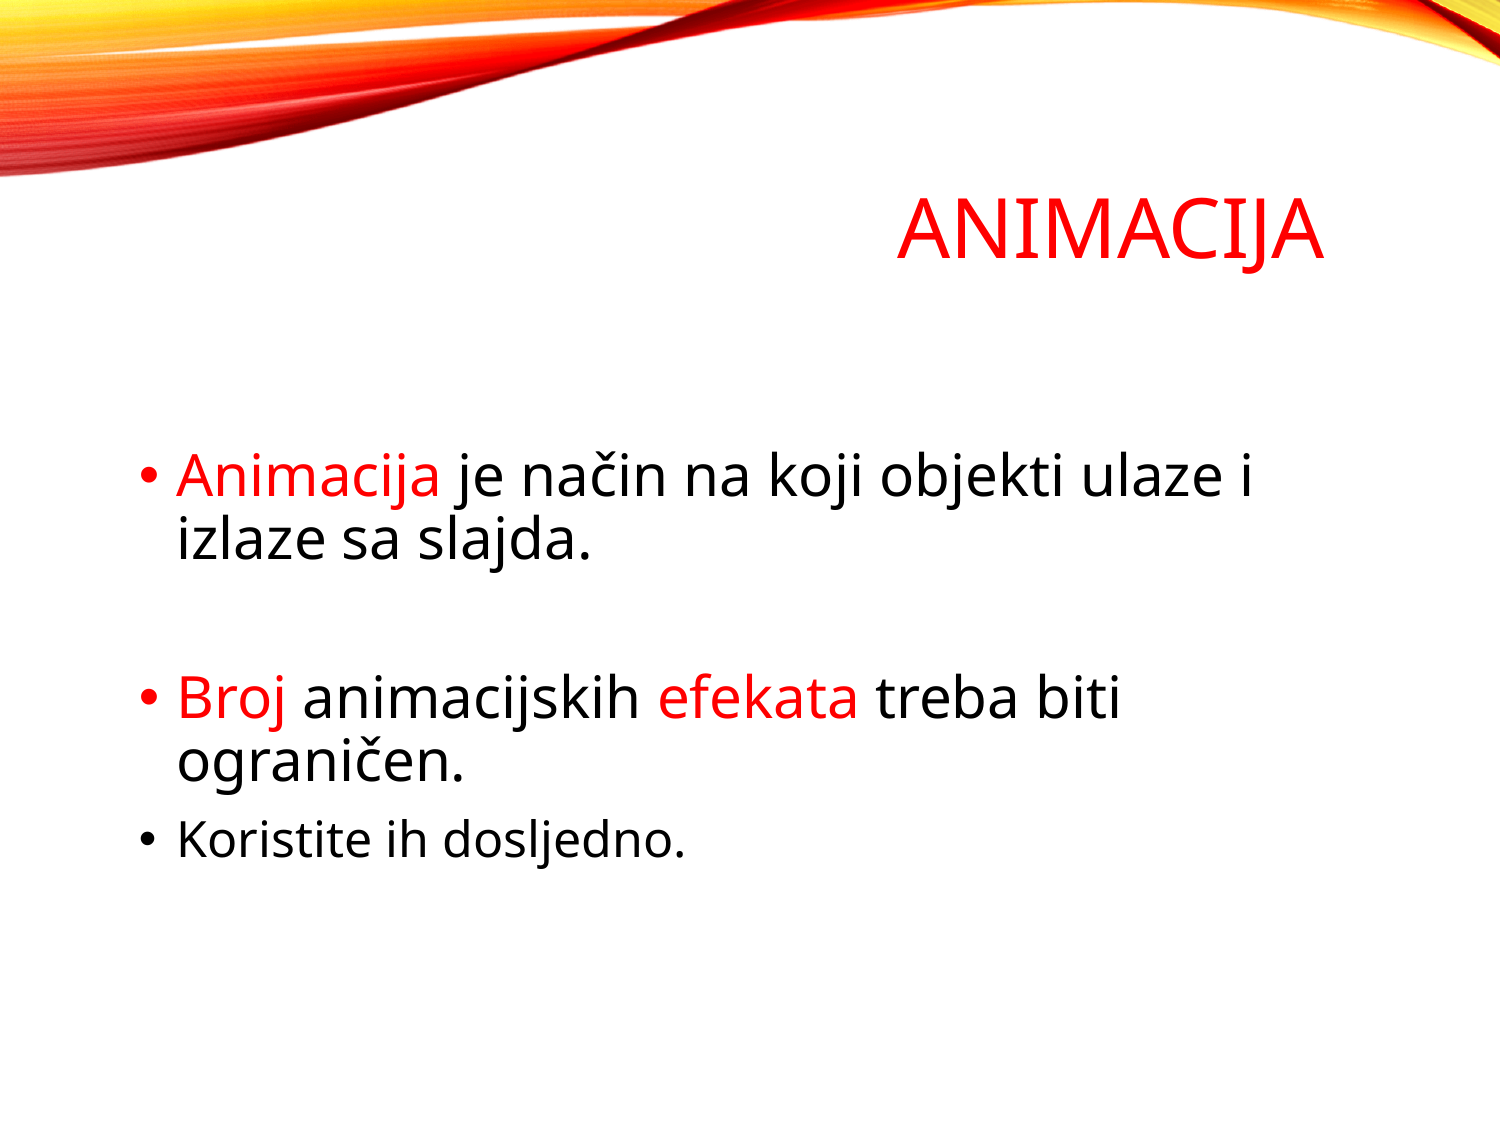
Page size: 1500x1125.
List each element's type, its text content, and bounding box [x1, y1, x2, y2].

picture [0, 0, 1500, 178]
list Animacija je način na koji objekti ulaze i izlaze sa slajda. Broj animacijskih efekata treba biti ograničen. Koristite ih dosljedno. [123, 338, 1429, 934]
title Animacija [356, 125, 1341, 338]
